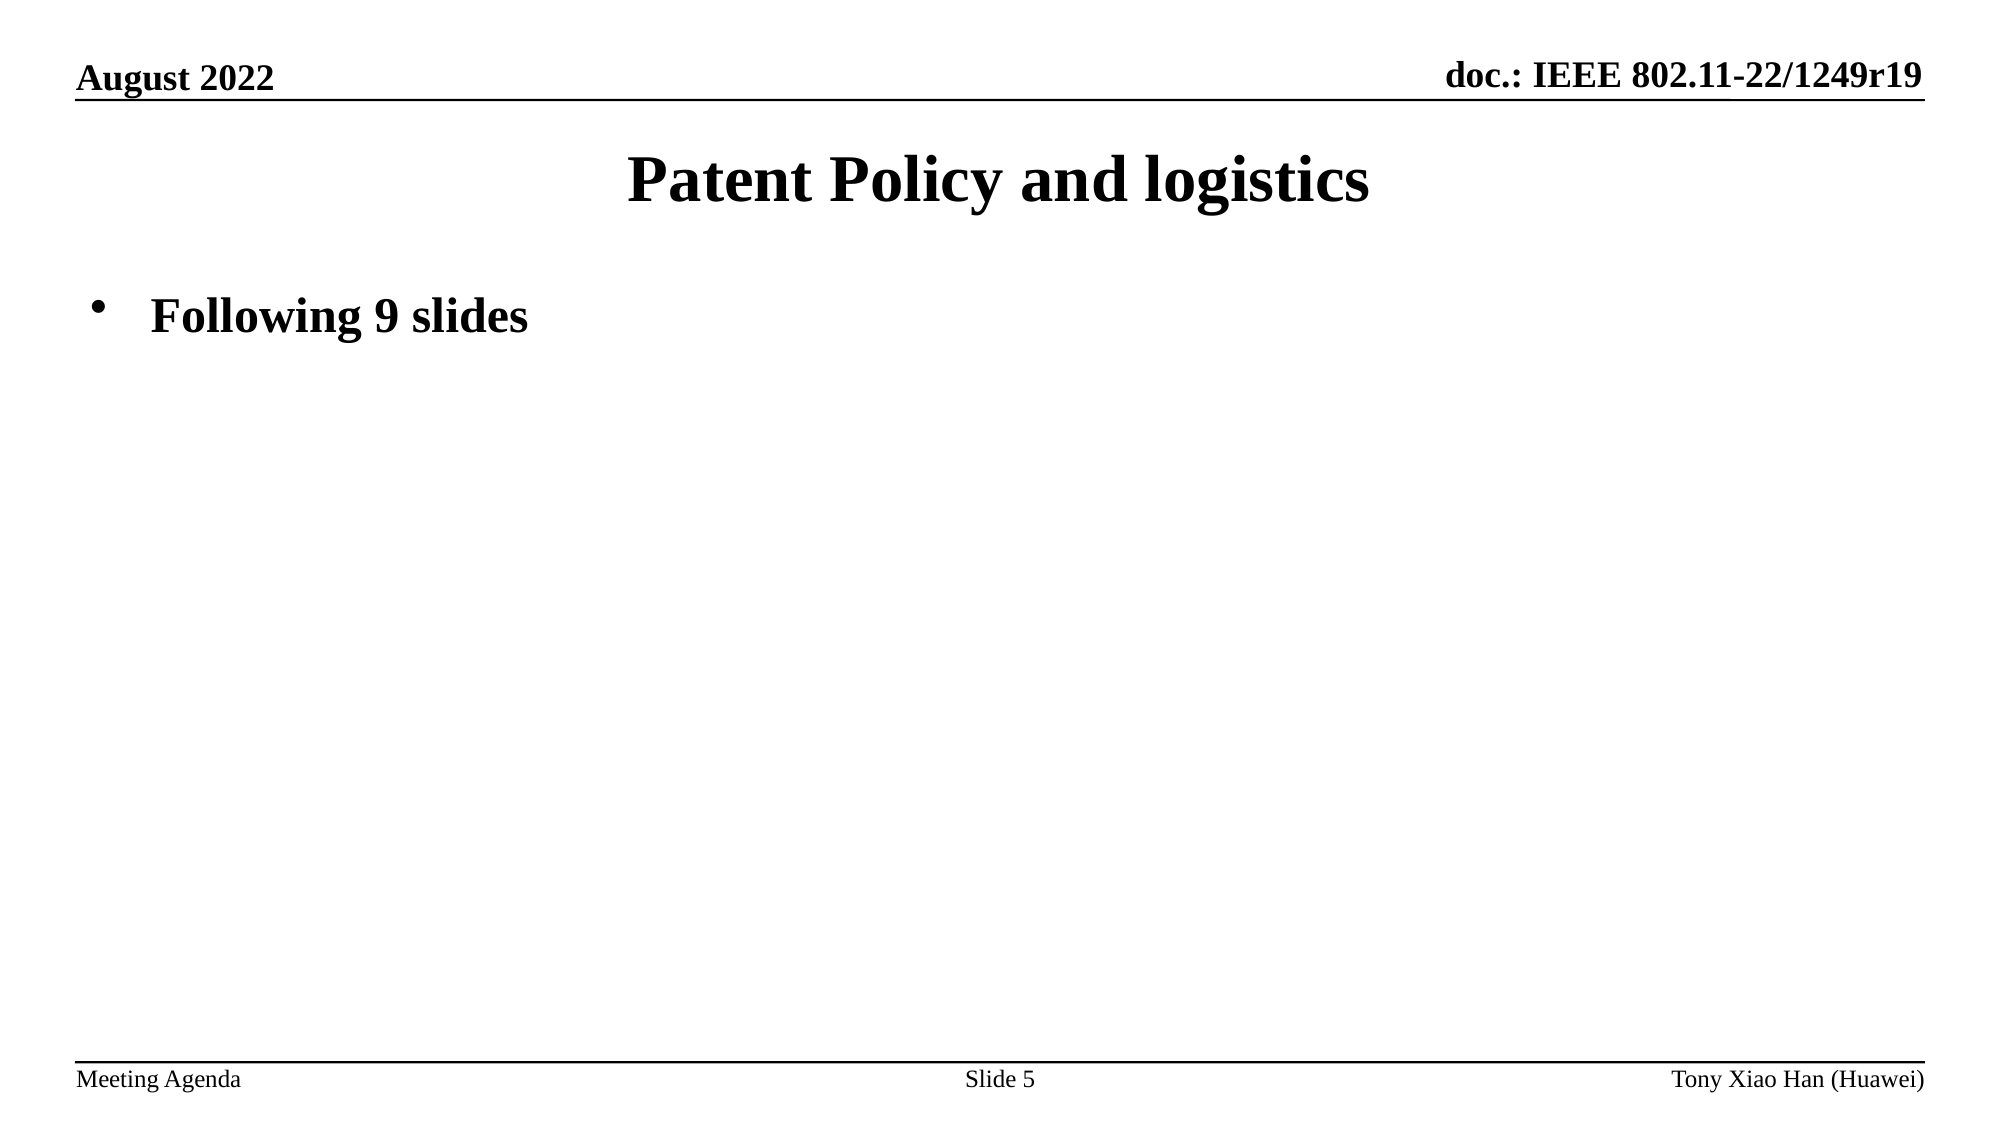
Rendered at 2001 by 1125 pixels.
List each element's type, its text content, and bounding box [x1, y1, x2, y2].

text_box Following 9 slides [75, 274, 1925, 950]
text_box Patent Policy and logistics [362, 87, 1638, 263]
